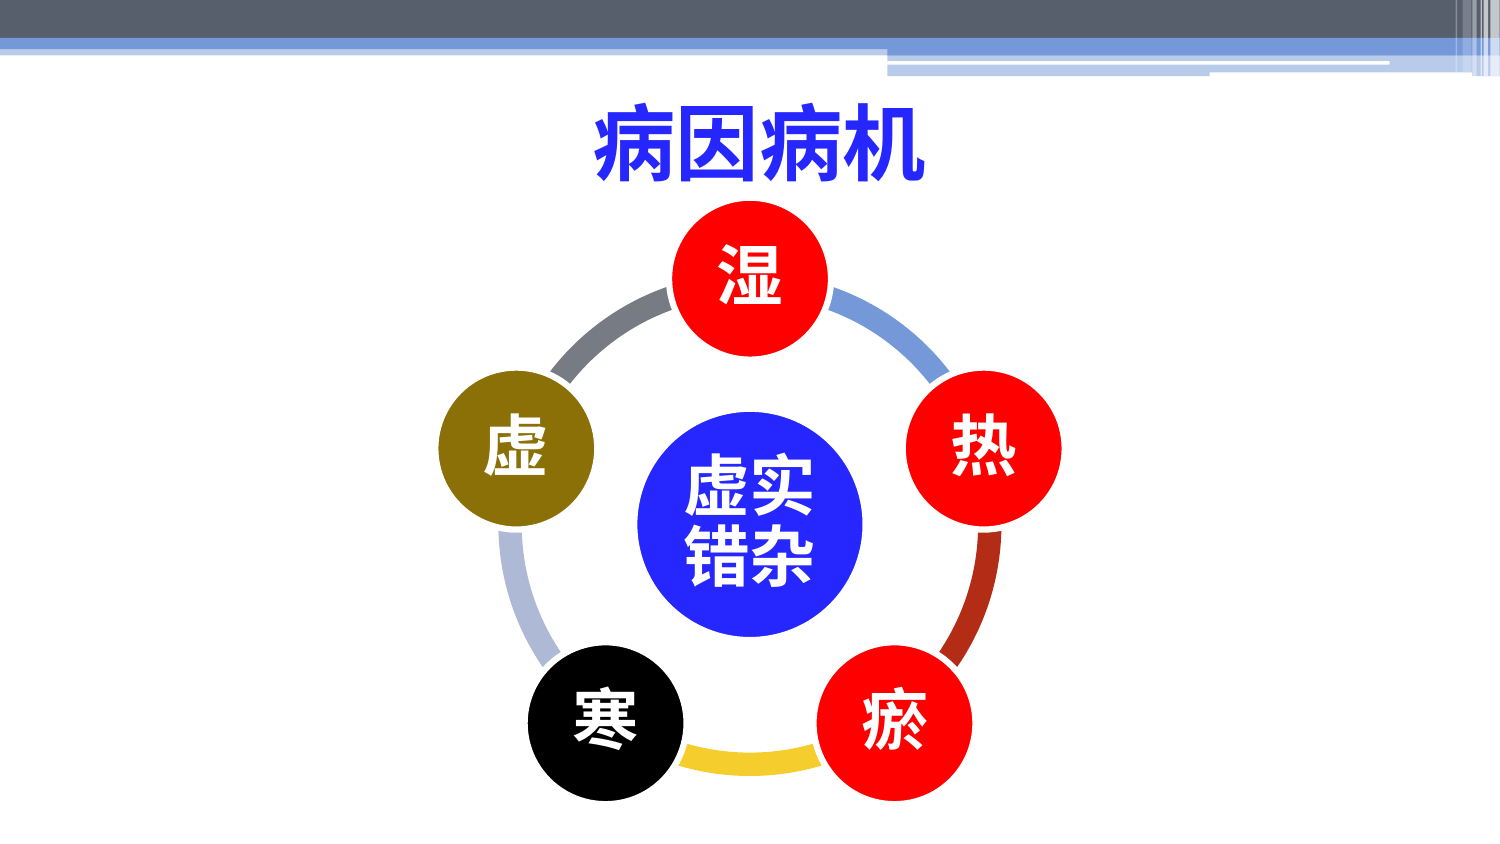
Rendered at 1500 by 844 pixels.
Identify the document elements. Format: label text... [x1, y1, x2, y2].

title 病因病机 [140, 60, 1379, 196]
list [74, 196, 1426, 810]
